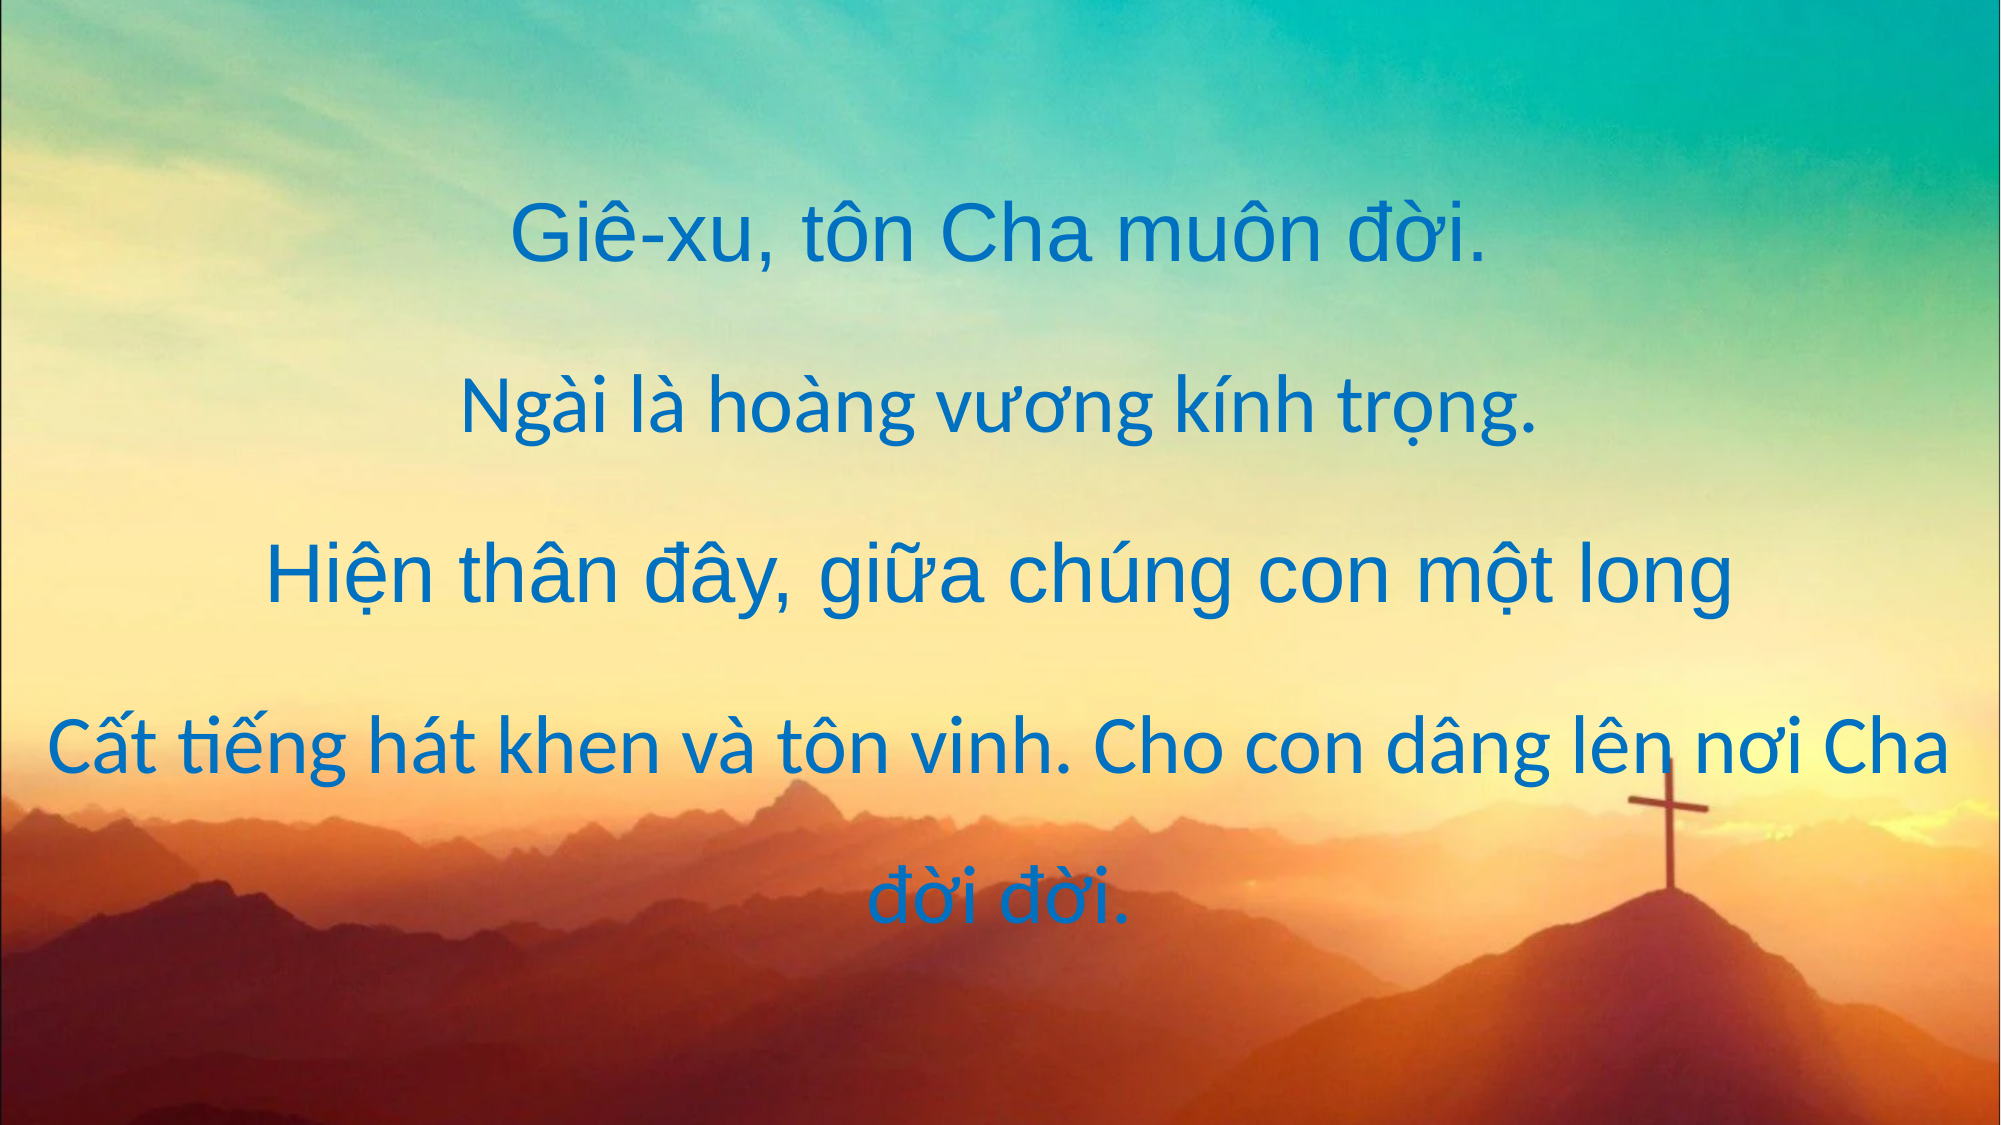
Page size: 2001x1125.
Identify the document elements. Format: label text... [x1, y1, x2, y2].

list Giê-xu, tôn Cha muôn đời. Ngài là hoàng vương kính trọng. Hiện thân đây, giữa chúng con một long Cất tiếng hát khen và tôn vinh. Cho con dâng lên nơi Cha đời đời. [0, 0, 2000, 1125]
